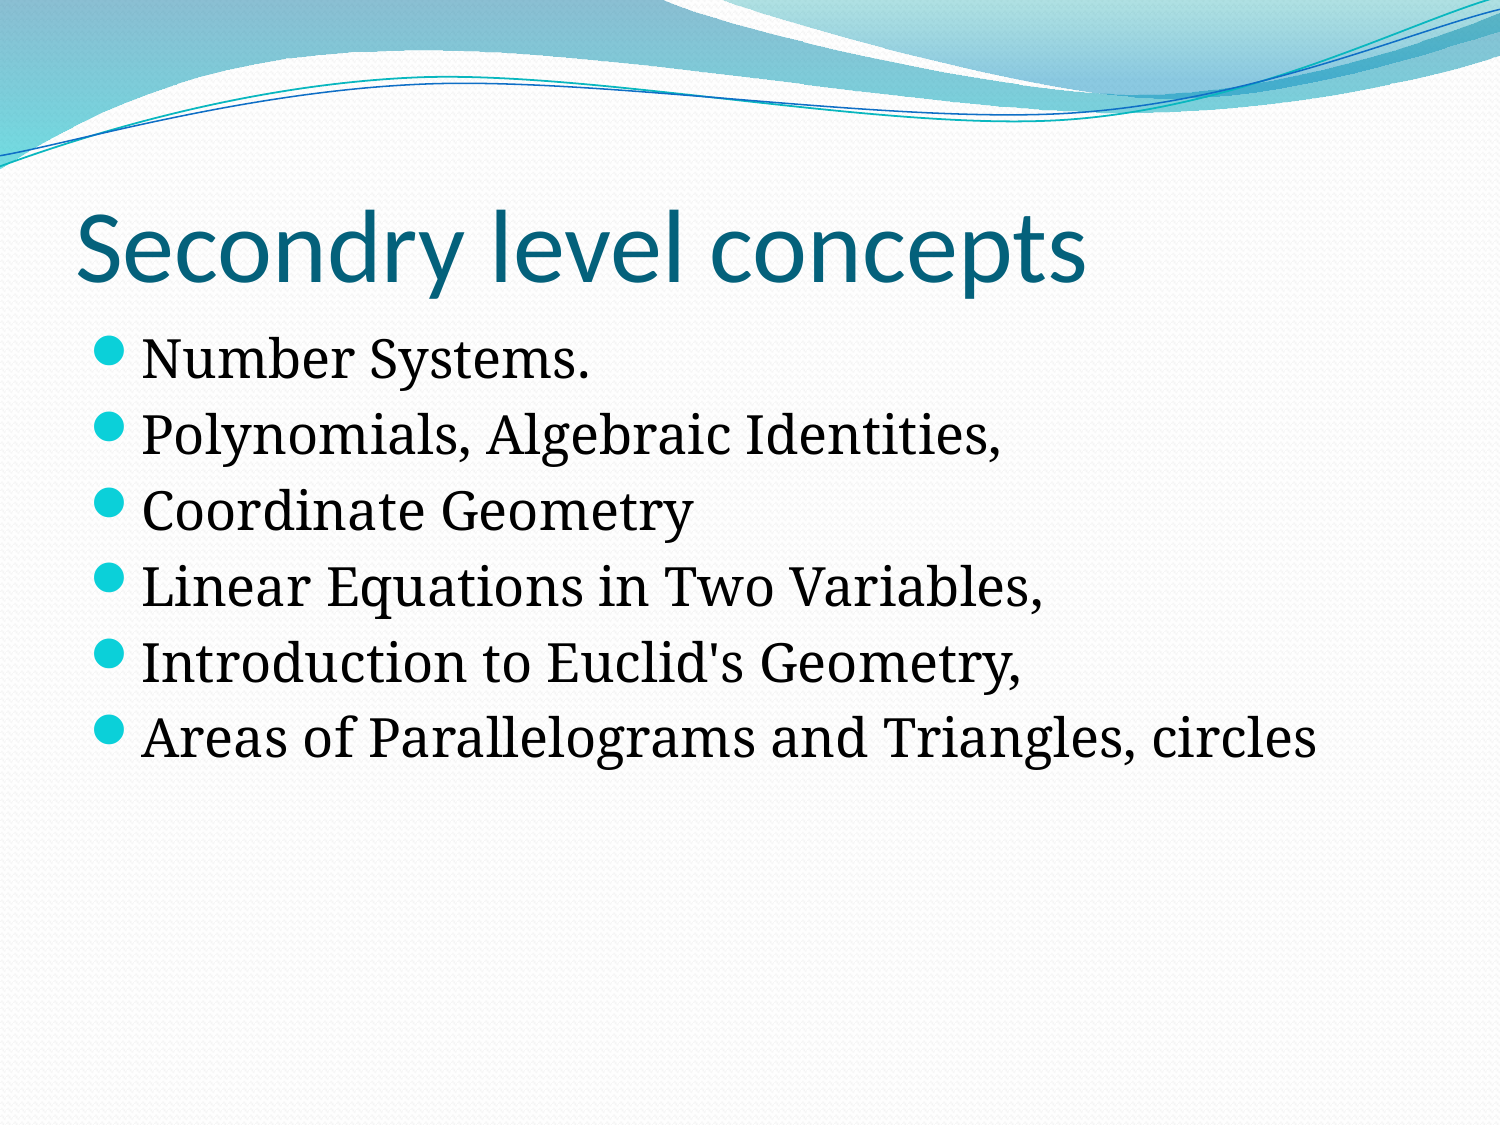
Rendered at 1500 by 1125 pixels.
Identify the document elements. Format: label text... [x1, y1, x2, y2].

title Secondry level concepts [75, 115, 1425, 303]
list Number Systems. Polynomials, Algebraic Identities, Coordinate Geometry Linear Equations in Two Variables, Introduction to Euclid's Geometry, Areas of Parallelograms and Triangles, circles [75, 317, 1425, 1038]
